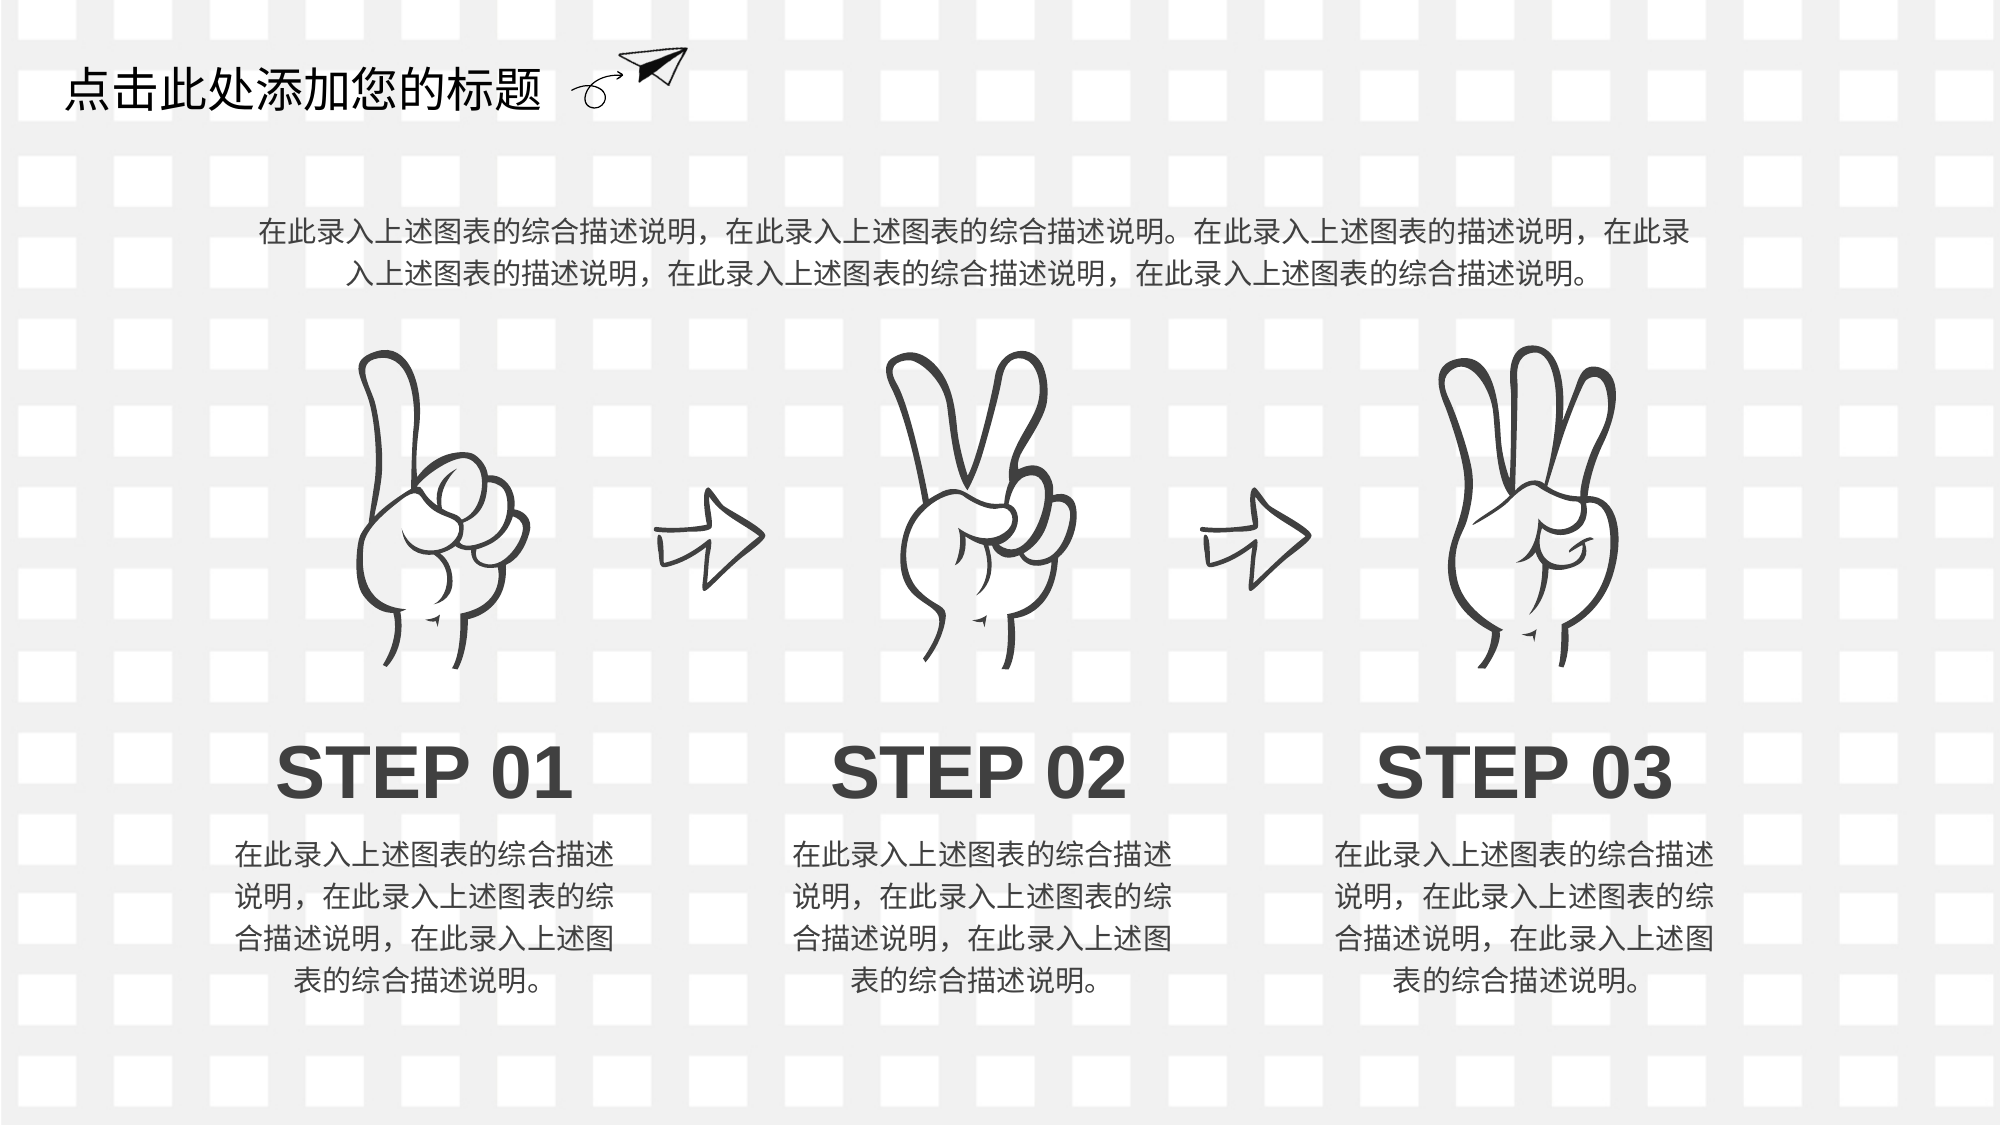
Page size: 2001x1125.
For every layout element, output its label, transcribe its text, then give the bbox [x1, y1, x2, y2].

text_box 在此录入上述图表的综合描述说明，在此录入上述图表的综合描述说明，在此录入上述图表的综合描述说明。 [216, 821, 634, 1005]
text_box 在此录入上述图表的综合描述说明，在此录入上述图表的综合描述说明，在此录入上述图表的综合描述说明。 [773, 821, 1192, 1005]
text_box 点击此处添加您的标题 [48, 52, 559, 125]
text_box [881, 344, 1081, 670]
picture [0, 0, 2000, 1125]
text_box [344, 341, 535, 670]
text_box 在此录入上述图表的综合描述说明，在此录入上述图表的综合描述说明，在此录入上述图表的综合描述说明。 [1315, 821, 1734, 1005]
text_box 在此录入上述图表的综合描述说明，在此录入上述图表的综合描述说明。在此录入上述图表的描述说明，在此录入上述图表的描述说明，在此录入上述图表的综合描述说明，在此录入上述图表的综合描述说明。 [232, 199, 1718, 298]
text_box STEP 01 [260, 715, 590, 821]
text_box STEP 02 [815, 715, 1144, 821]
text_box [653, 487, 766, 591]
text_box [1428, 344, 1626, 669]
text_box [581, 43, 686, 109]
text_box STEP 03 [1360, 715, 1689, 821]
text_box [1199, 487, 1312, 591]
